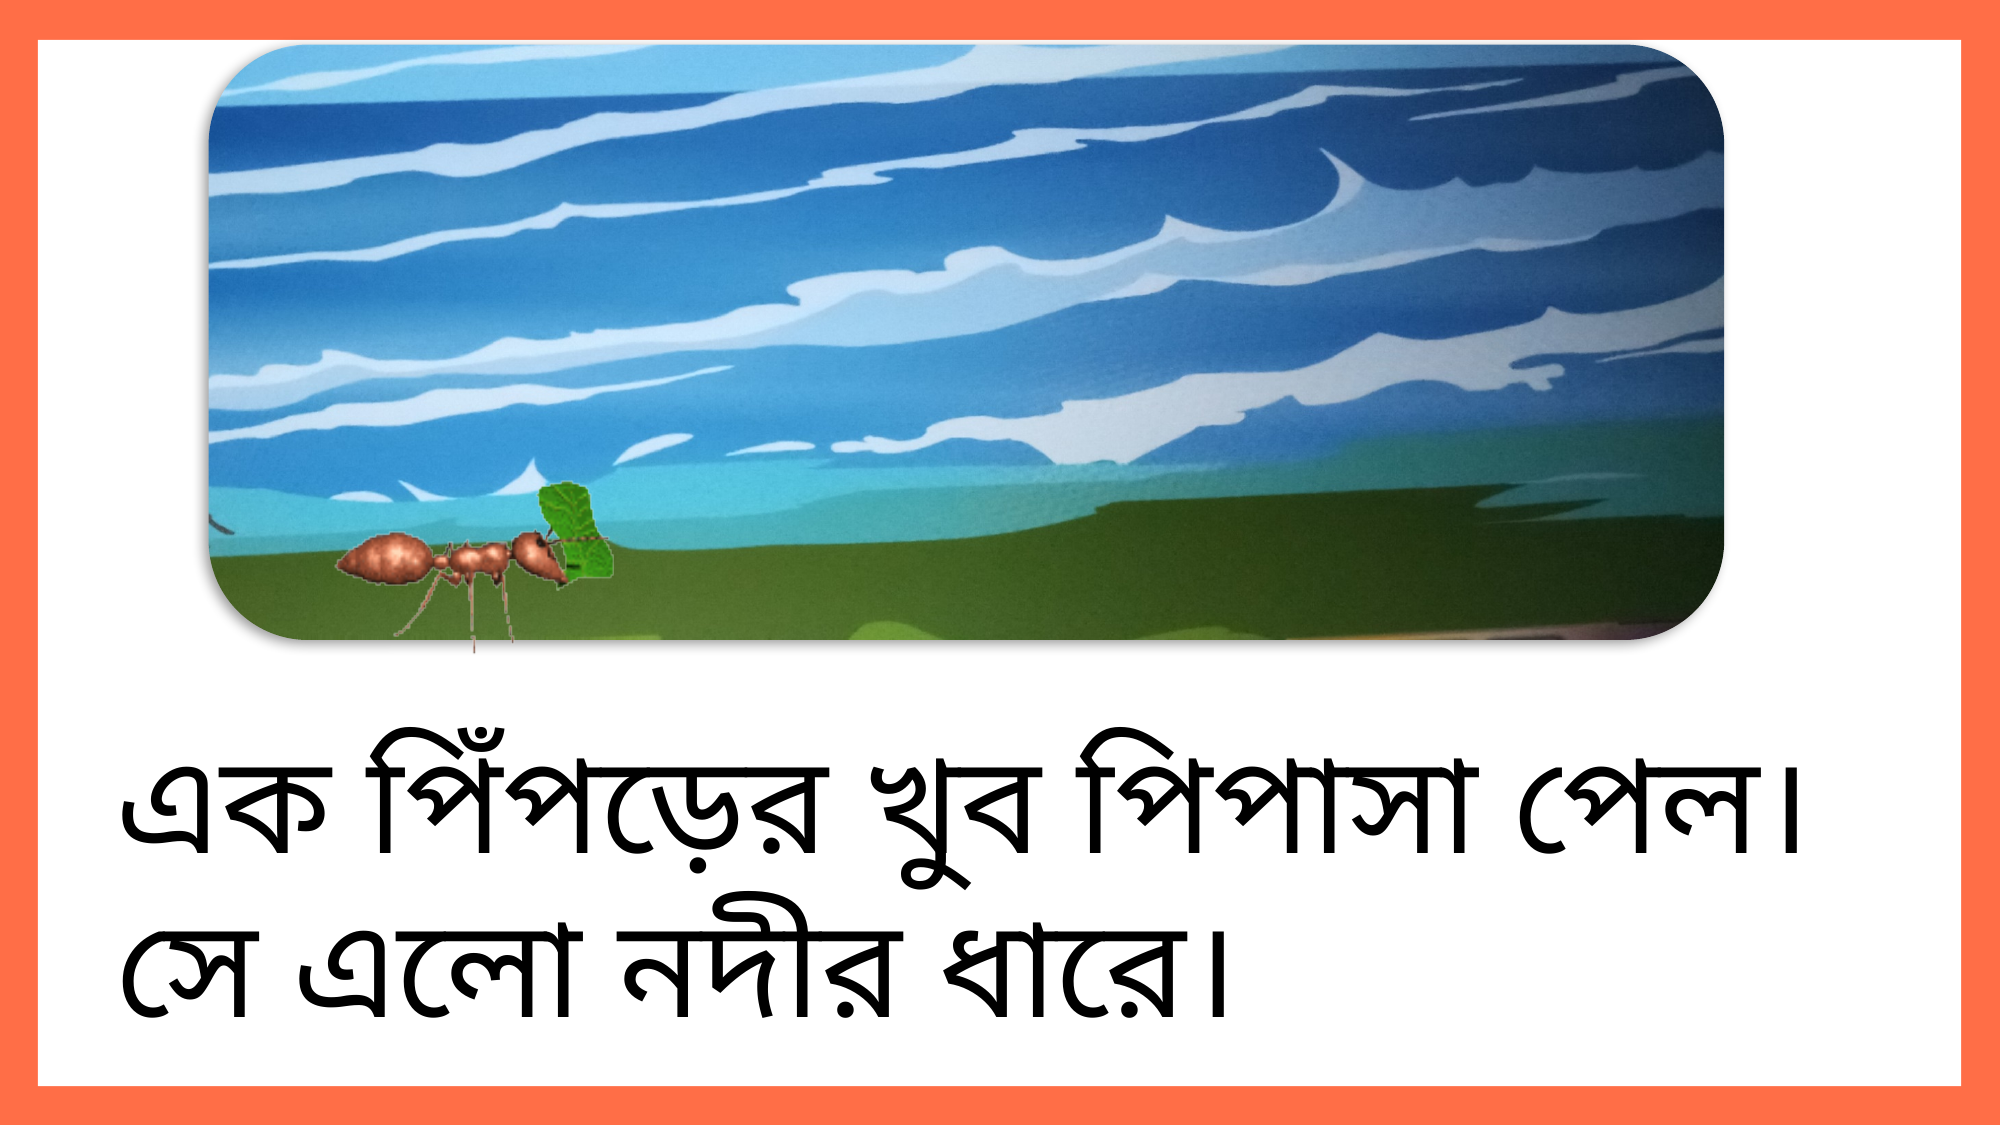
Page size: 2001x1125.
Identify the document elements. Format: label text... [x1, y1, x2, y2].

text_box এক পিঁপড়ের খুব পিপাসা পেল। সে এলো নদীর ধারে। [101, 708, 2000, 1053]
picture [208, 44, 1725, 686]
